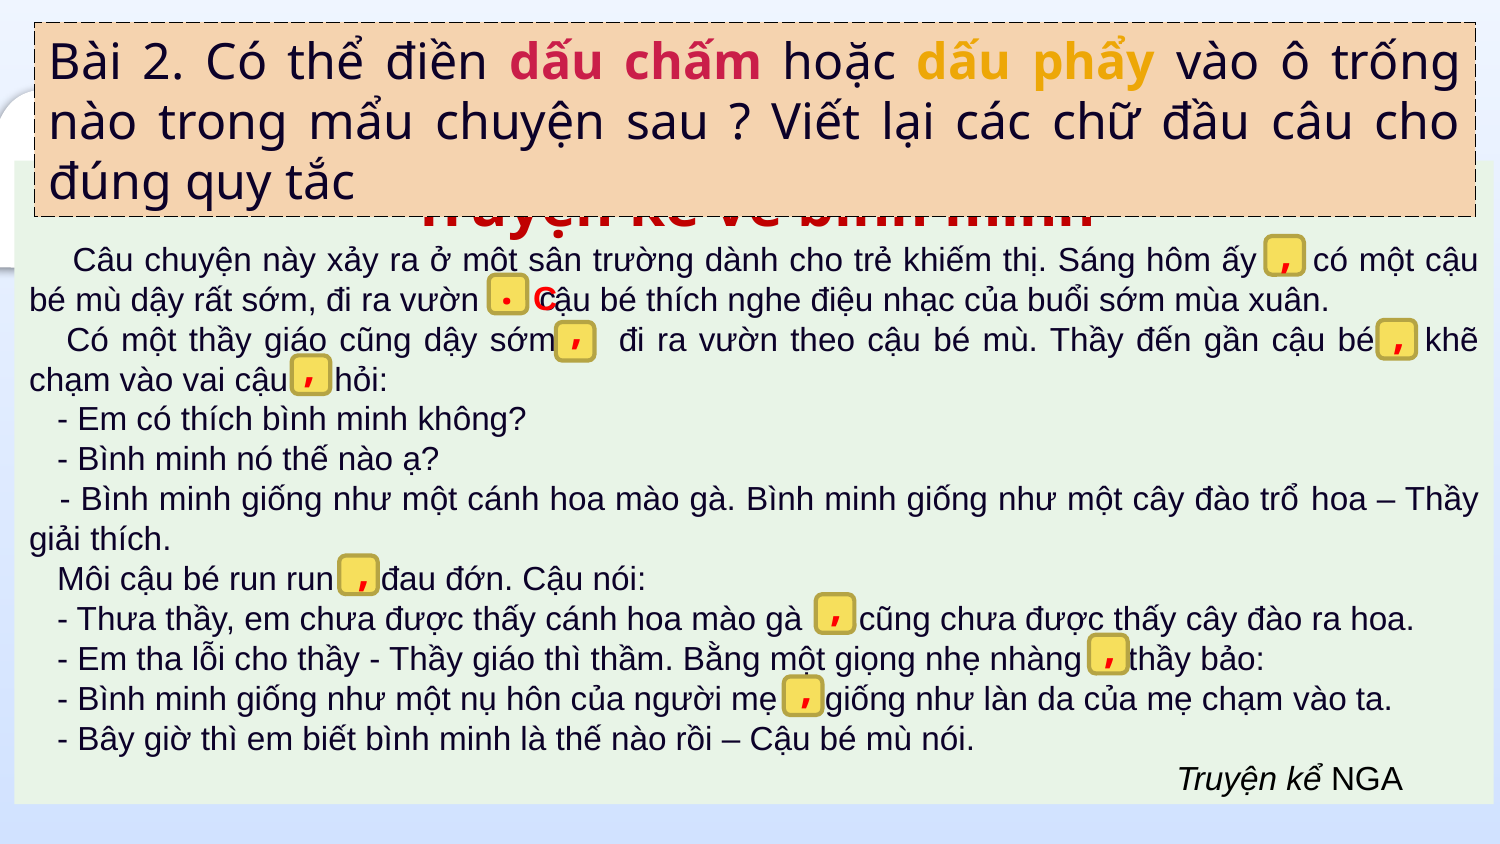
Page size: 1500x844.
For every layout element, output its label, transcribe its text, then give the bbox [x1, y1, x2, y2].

text_box Truyện kể về bình minh Câu chuyện này xảy ra ở một sân trường dành cho trẻ khiếm thị. Sáng hôm ấy có một cậu bé mù dậy rất sớm, đi ra vườn ậu bé thích nghe điệu nhạc của buổi sớm mùa xuân. Có một thầy giáo cũng dậy sớm đi ra vườn theo cậu bé mù. Thầy đến gần cậu bé khẽ chạm vào vai cậu hỏi: - Em có thích bình minh không? - Bình minh nó thế nào ạ? - Bình minh giống như một cánh hoa mào gà. Bình minh giống như một cây đào trổ hoa – Thầy giải thích. Môi cậu bé run run đau đớn. Cậu nói: - Thưa thầy, em chưa được thấy cánh hoa mào gà cũng chưa được thấy cây đào ra hoa. - Em tha lỗi cho thầy - Thầy giáo thì thầm. Bằng một giọng nhẹ nhàng thầy bảo: - Bình minh giống như một nụ hôn của người mẹ giống như làn da của mẹ chạm vào ta. - Bây giờ thì em biết bình minh là thế nào rồi – Cậu bé mù nói. Truyện kể NGA [14, 160, 1494, 805]
text_box , [1265, 219, 1307, 285]
text_box , [1089, 614, 1131, 680]
text_box . [486, 255, 528, 321]
text_box [337, 554, 342, 596]
text_box Bài 2. Có thể điền dấu chấm hoặc dấu phẩy vào ô trống nào trong mẩu chuyện sau ? Viết lại các chữ đầu câu cho đúng quy tắc [34, 22, 1476, 217]
text_box , [1378, 300, 1420, 365]
text_box [781, 676, 785, 716]
text_box , [342, 537, 384, 603]
text_box C [518, 269, 593, 325]
text_box , [815, 572, 857, 638]
text_box , [288, 333, 330, 398]
text_box , [785, 654, 827, 720]
text_box c [593, 269, 599, 325]
text_box , [555, 325, 597, 360]
